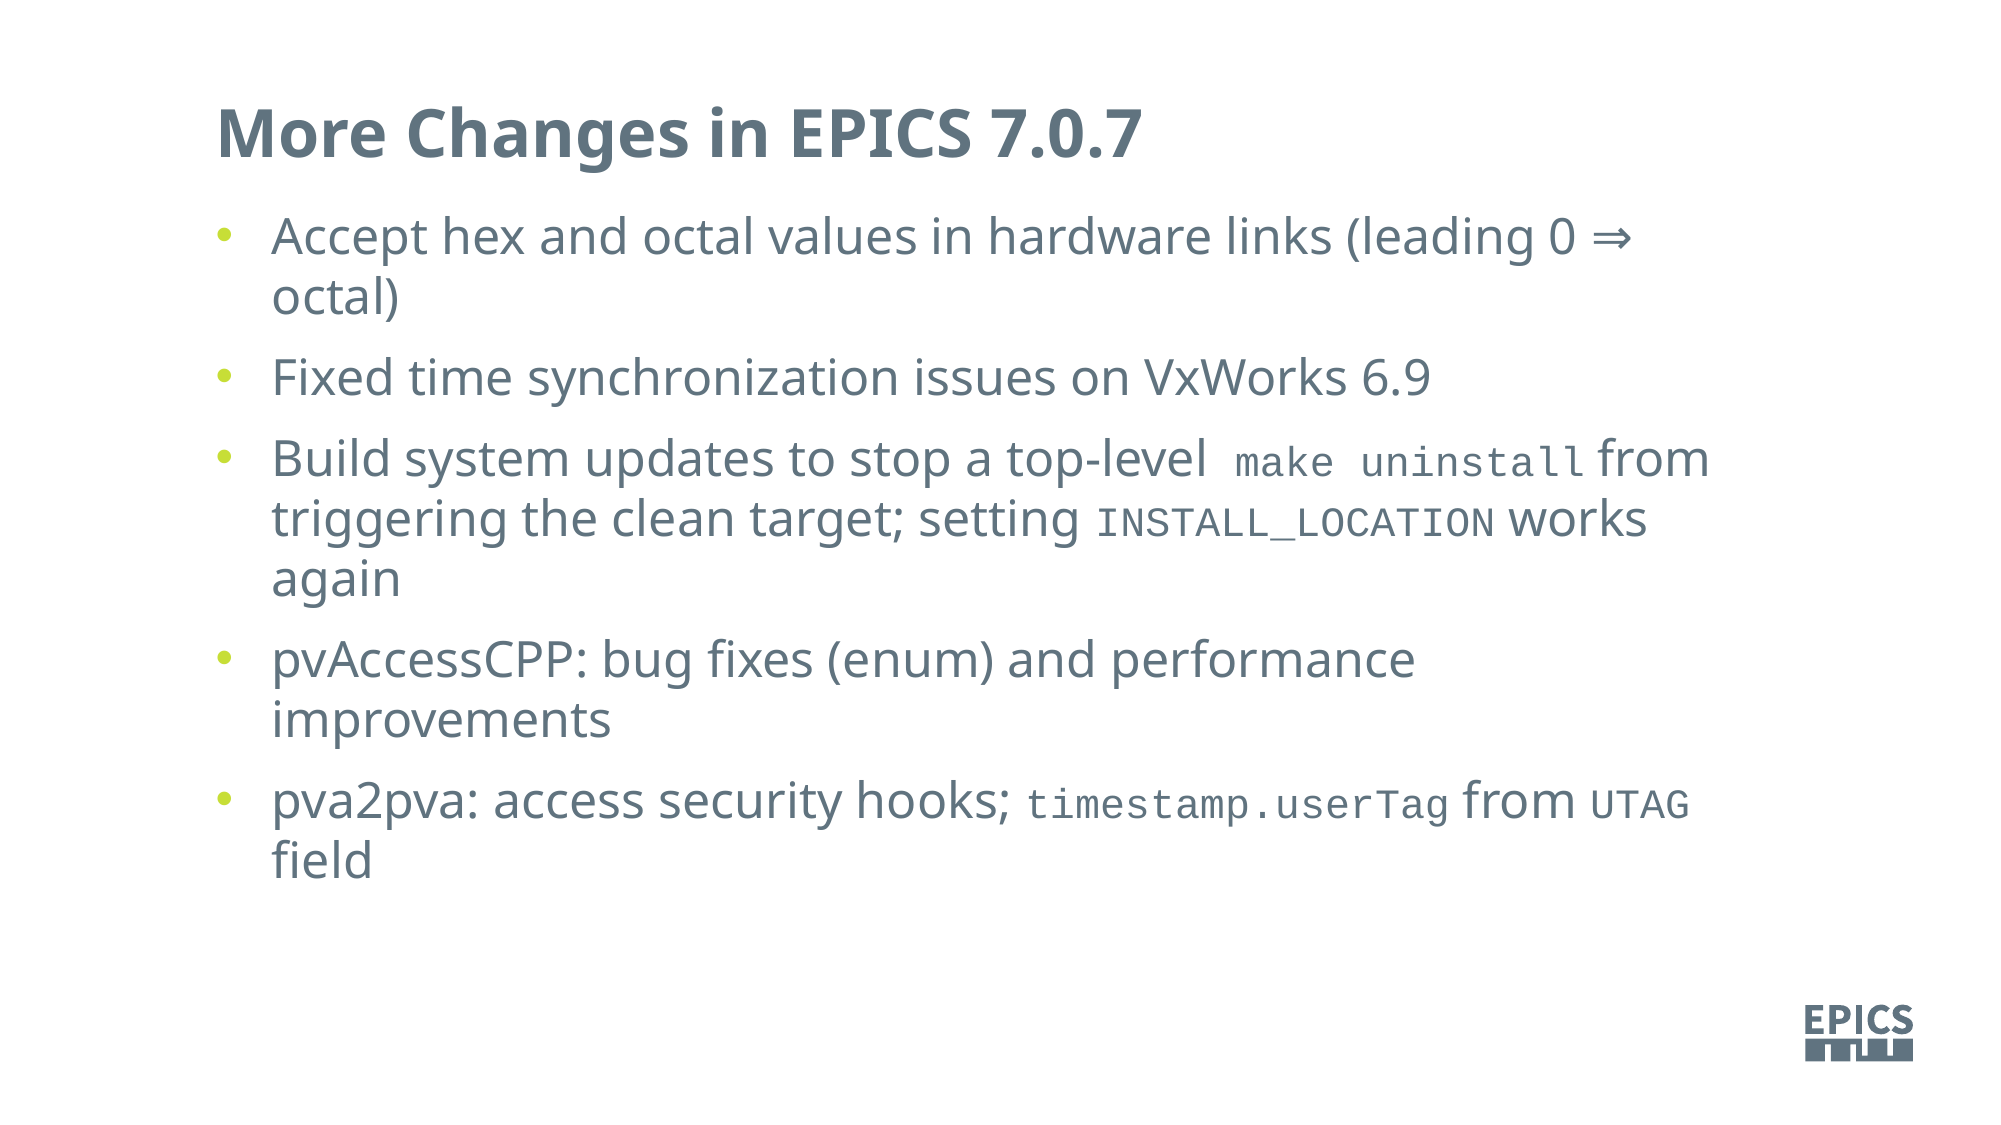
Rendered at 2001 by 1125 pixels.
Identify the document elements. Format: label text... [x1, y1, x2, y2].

text_box More Changes in EPICS 7.0.7 Accept hex and octal values in hardware links (leading 0 ⇒ octal) Fixed time synchronization issues on VxWorks 6.9 Build system updates to stop a top-level make uninstall from triggering the clean target; setting INSTALL_LOCATION works again pvAccessCPP: bug fixes (enum) and performance improvements pva2pva: access security hooks; timestamp.userTag from UTAG field [215, 74, 1739, 888]
